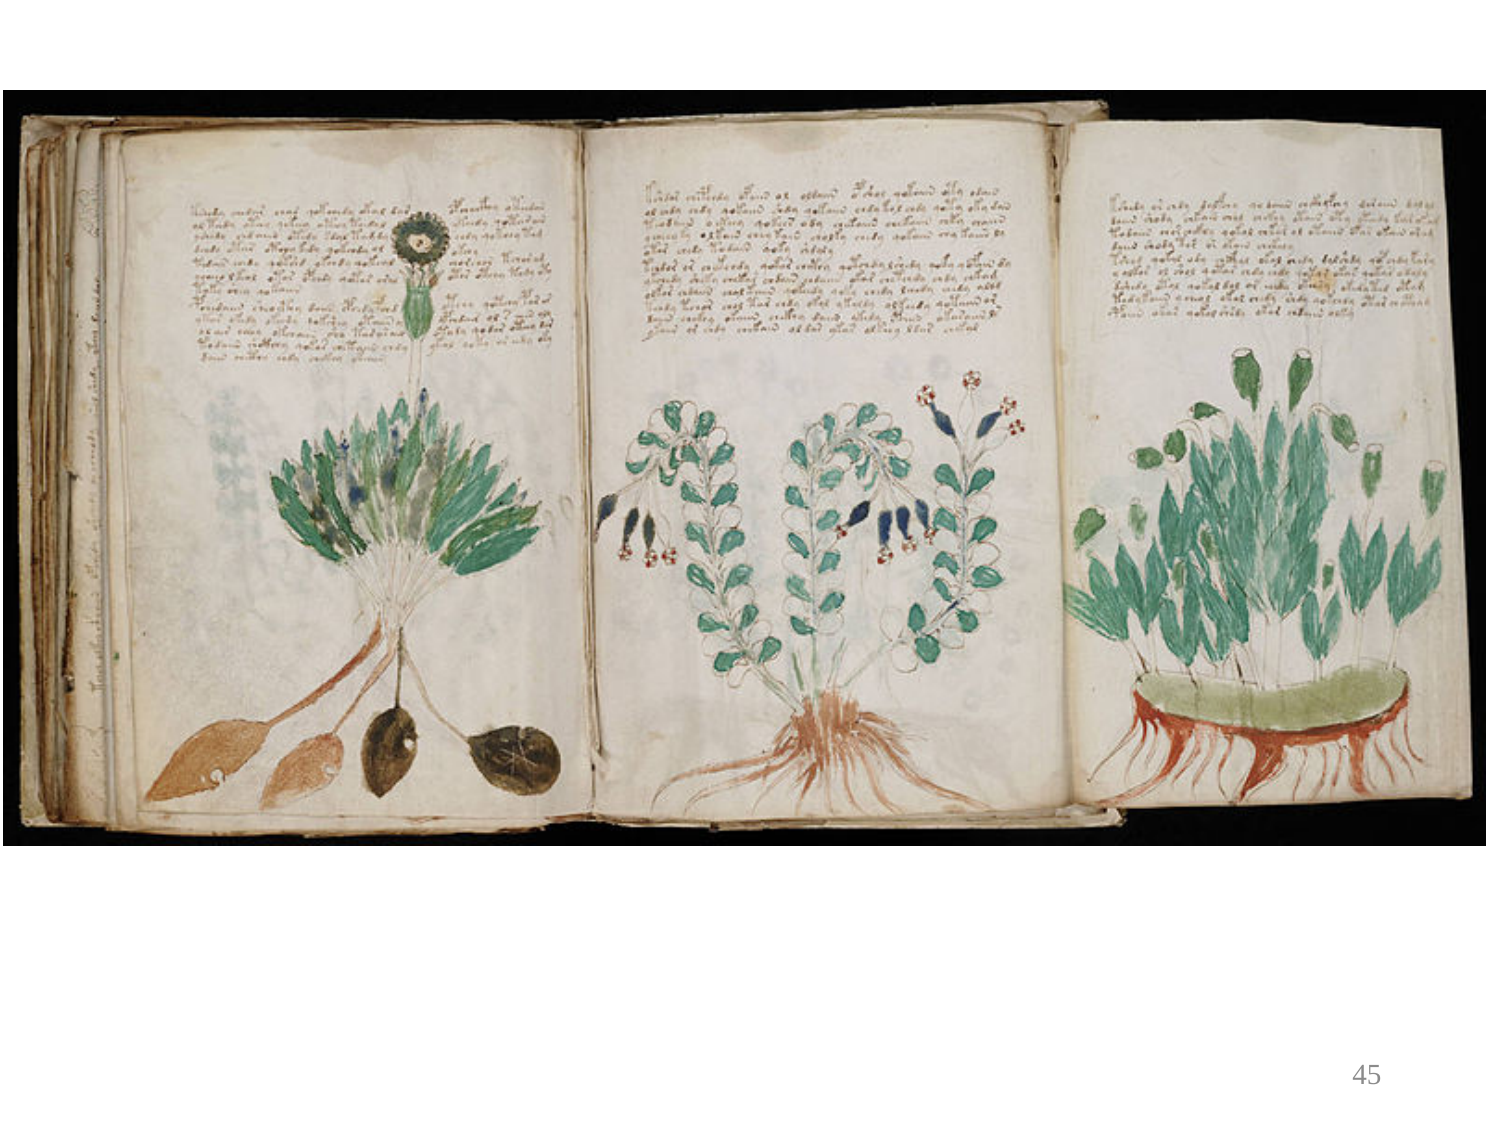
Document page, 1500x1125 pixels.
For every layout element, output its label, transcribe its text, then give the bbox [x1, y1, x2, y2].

picture [3, 90, 1486, 847]
slide_number 45 [1059, 1042, 1397, 1103]
